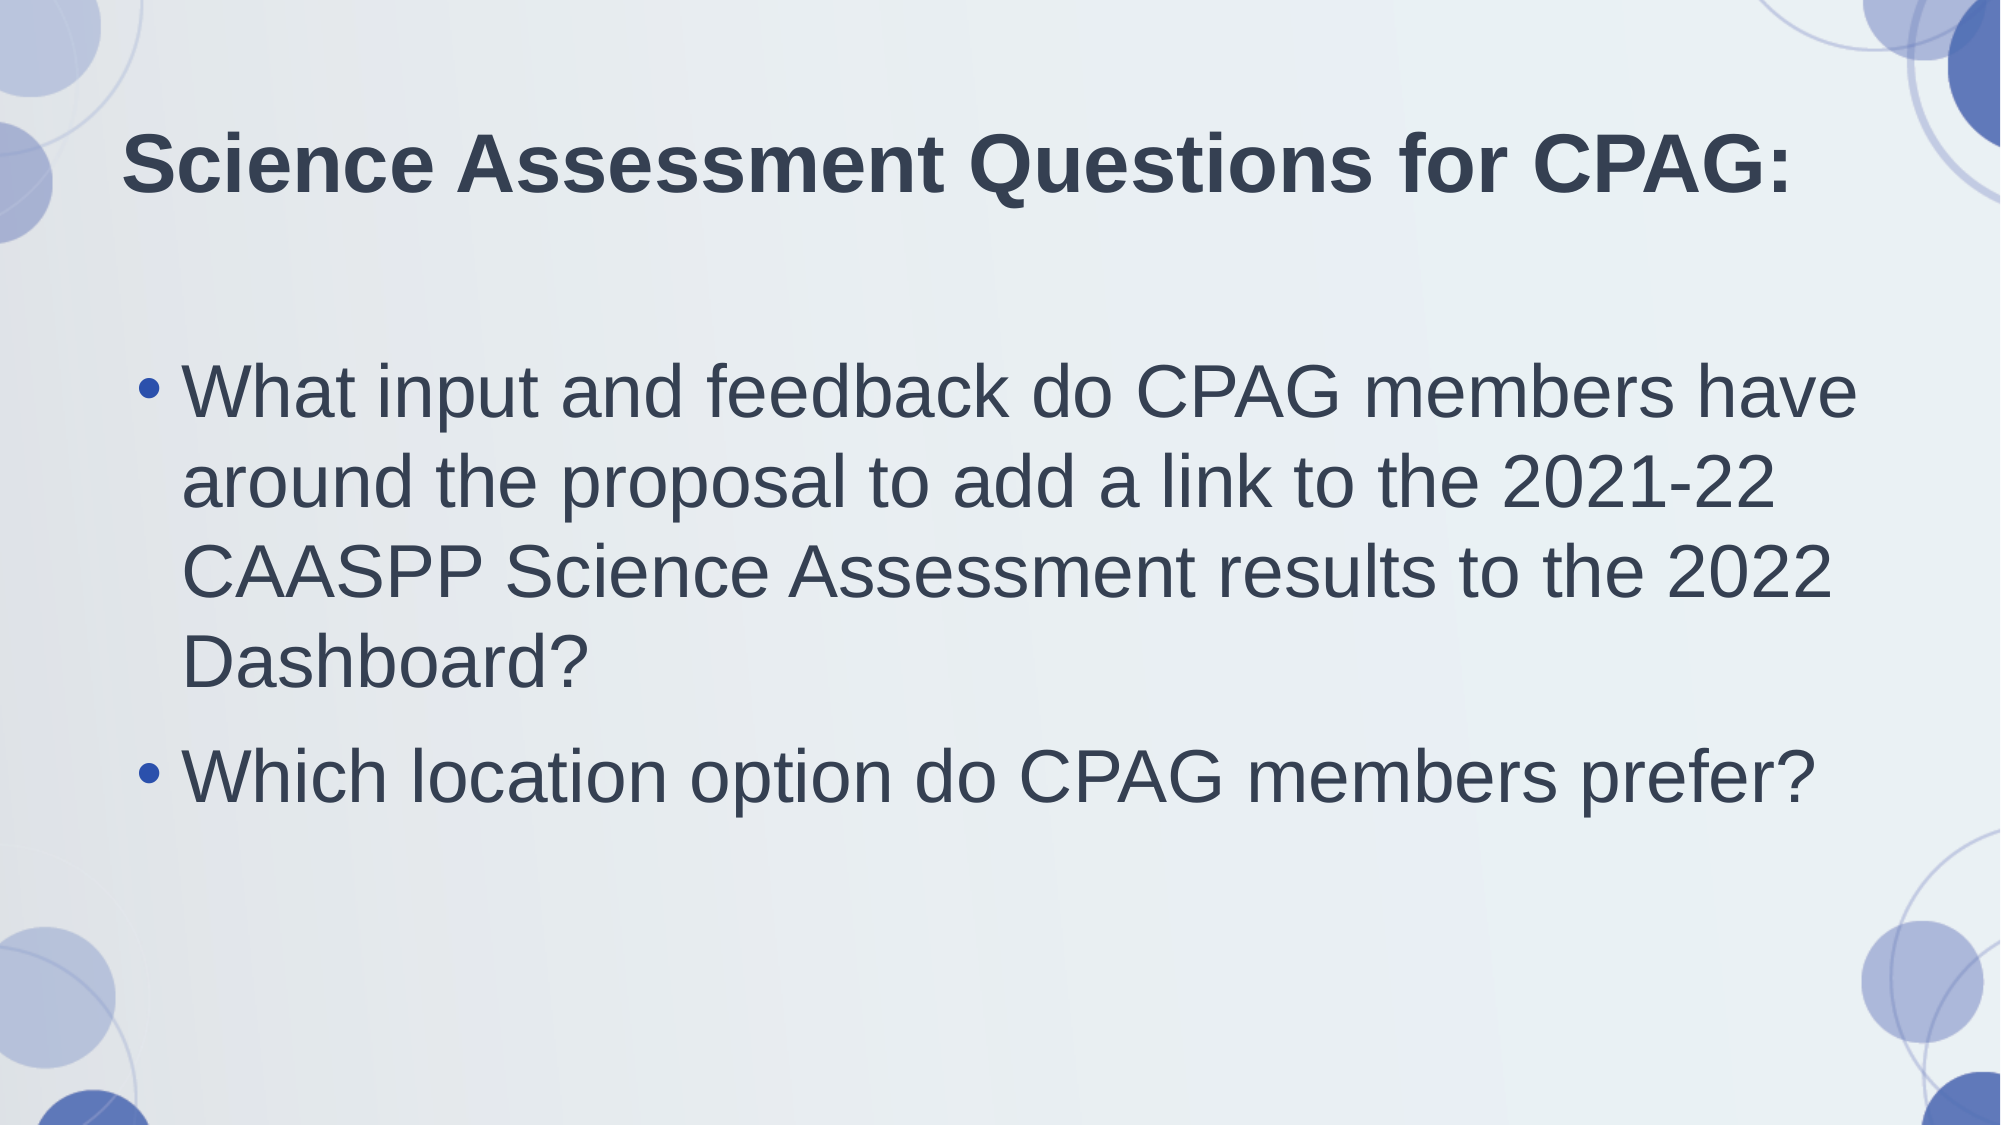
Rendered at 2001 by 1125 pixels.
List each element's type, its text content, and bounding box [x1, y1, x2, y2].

picture [0, 0, 2001, 1125]
title Science Assessment Questions for CPAG: [106, 50, 1888, 269]
list What input and feedback do CPAG members have around the proposal to add a link to the 2021-22 CAASPP Science Assessment results to the 2022 Dashboard? Which location option do CPAG members prefer? [106, 334, 1888, 994]
